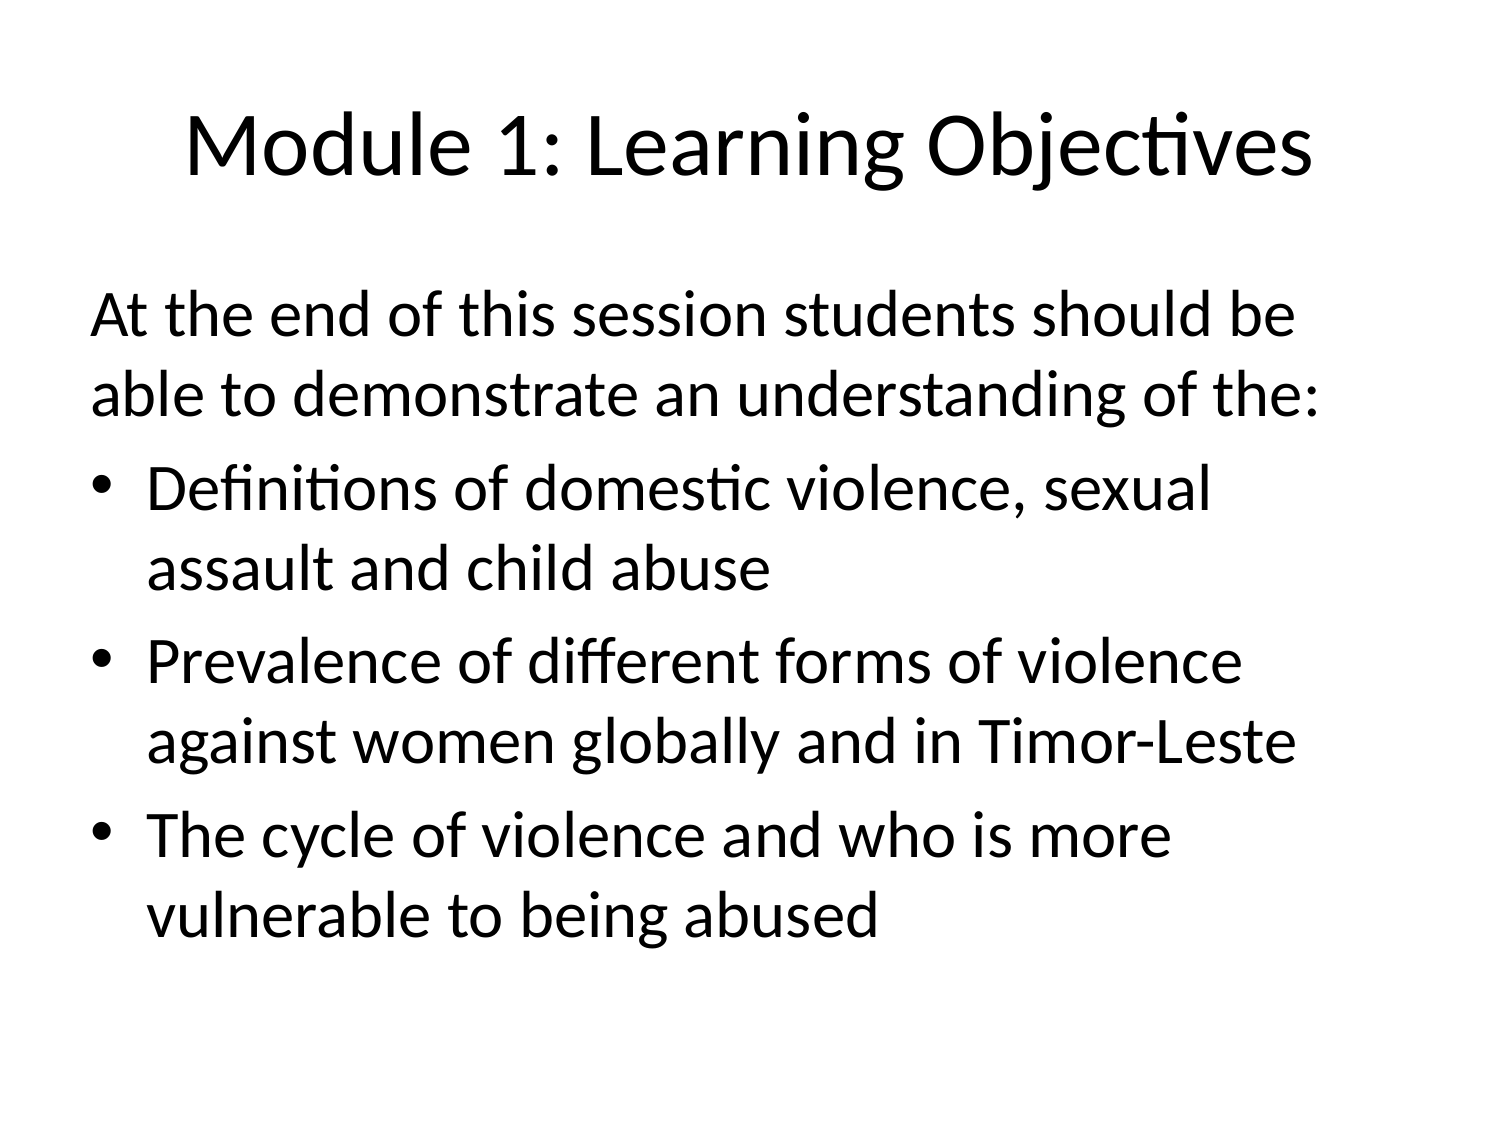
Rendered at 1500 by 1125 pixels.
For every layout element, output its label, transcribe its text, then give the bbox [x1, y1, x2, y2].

title Module 1: Learning Objectives [75, 45, 1425, 233]
list At the end of this session students should be able to demonstrate an understanding of the: Definitions of domestic violence, sexual assault and child abuse Prevalence of different forms of violence against women globally and in Timor-Leste The cycle of violence and who is more vulnerable to being abused [75, 262, 1425, 1005]
